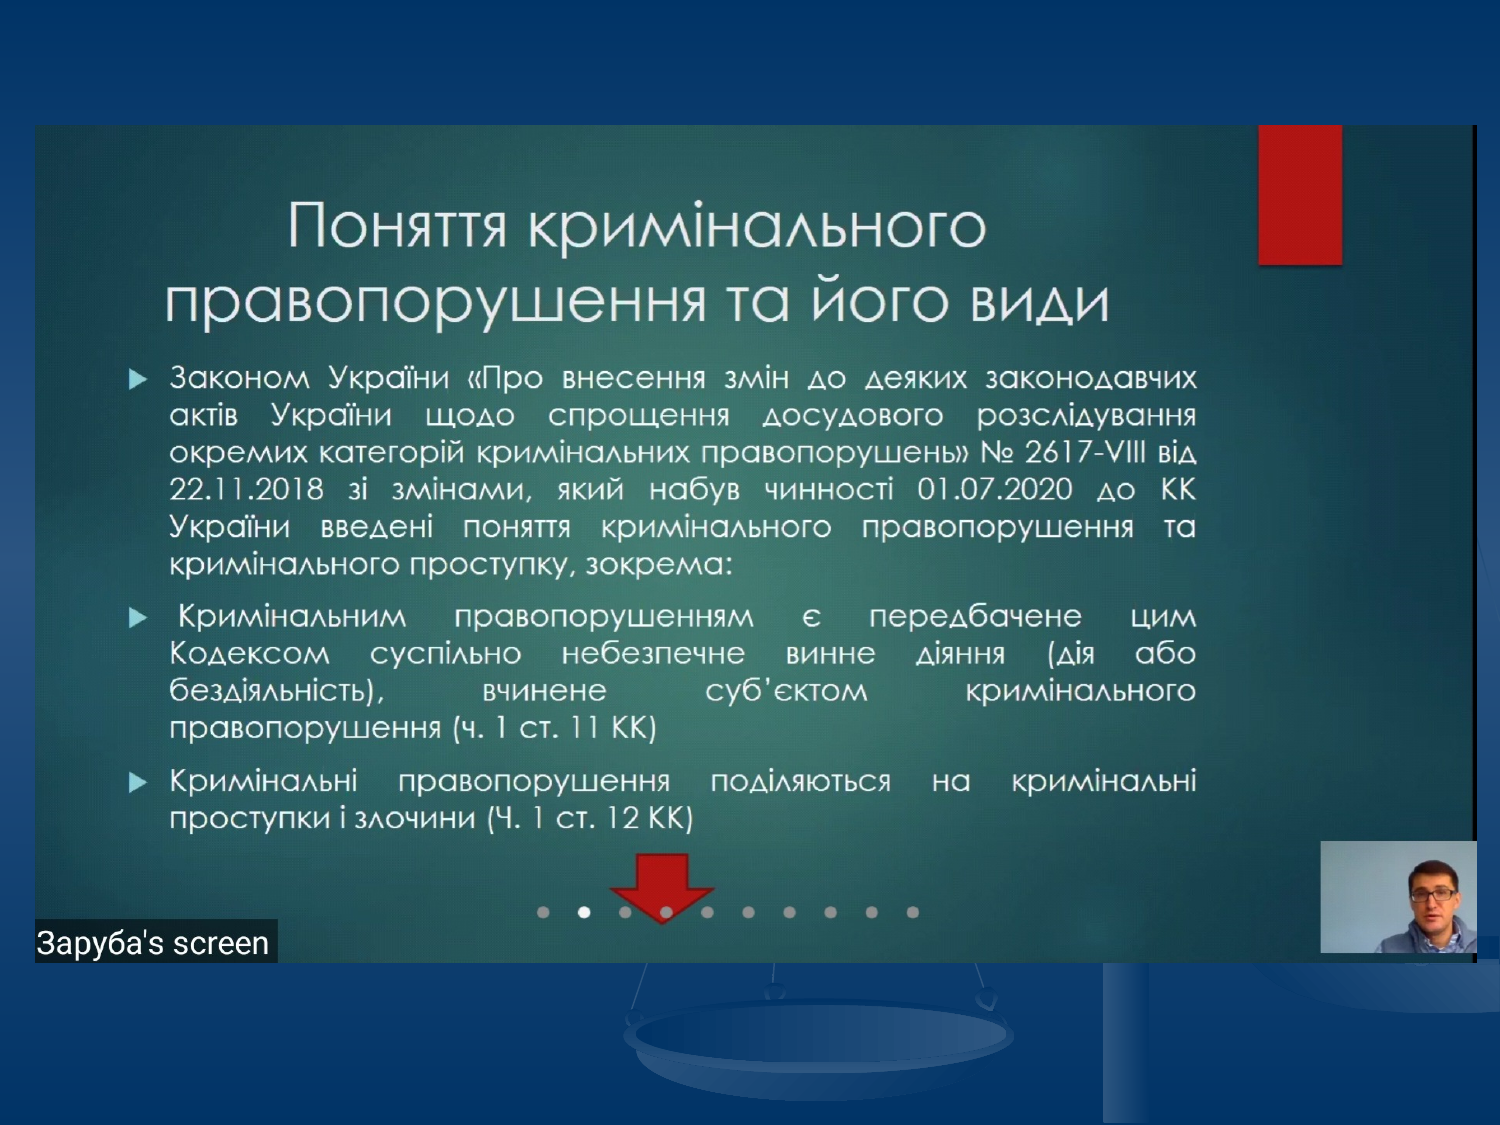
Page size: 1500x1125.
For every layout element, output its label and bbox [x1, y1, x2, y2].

picture [35, 125, 1478, 963]
